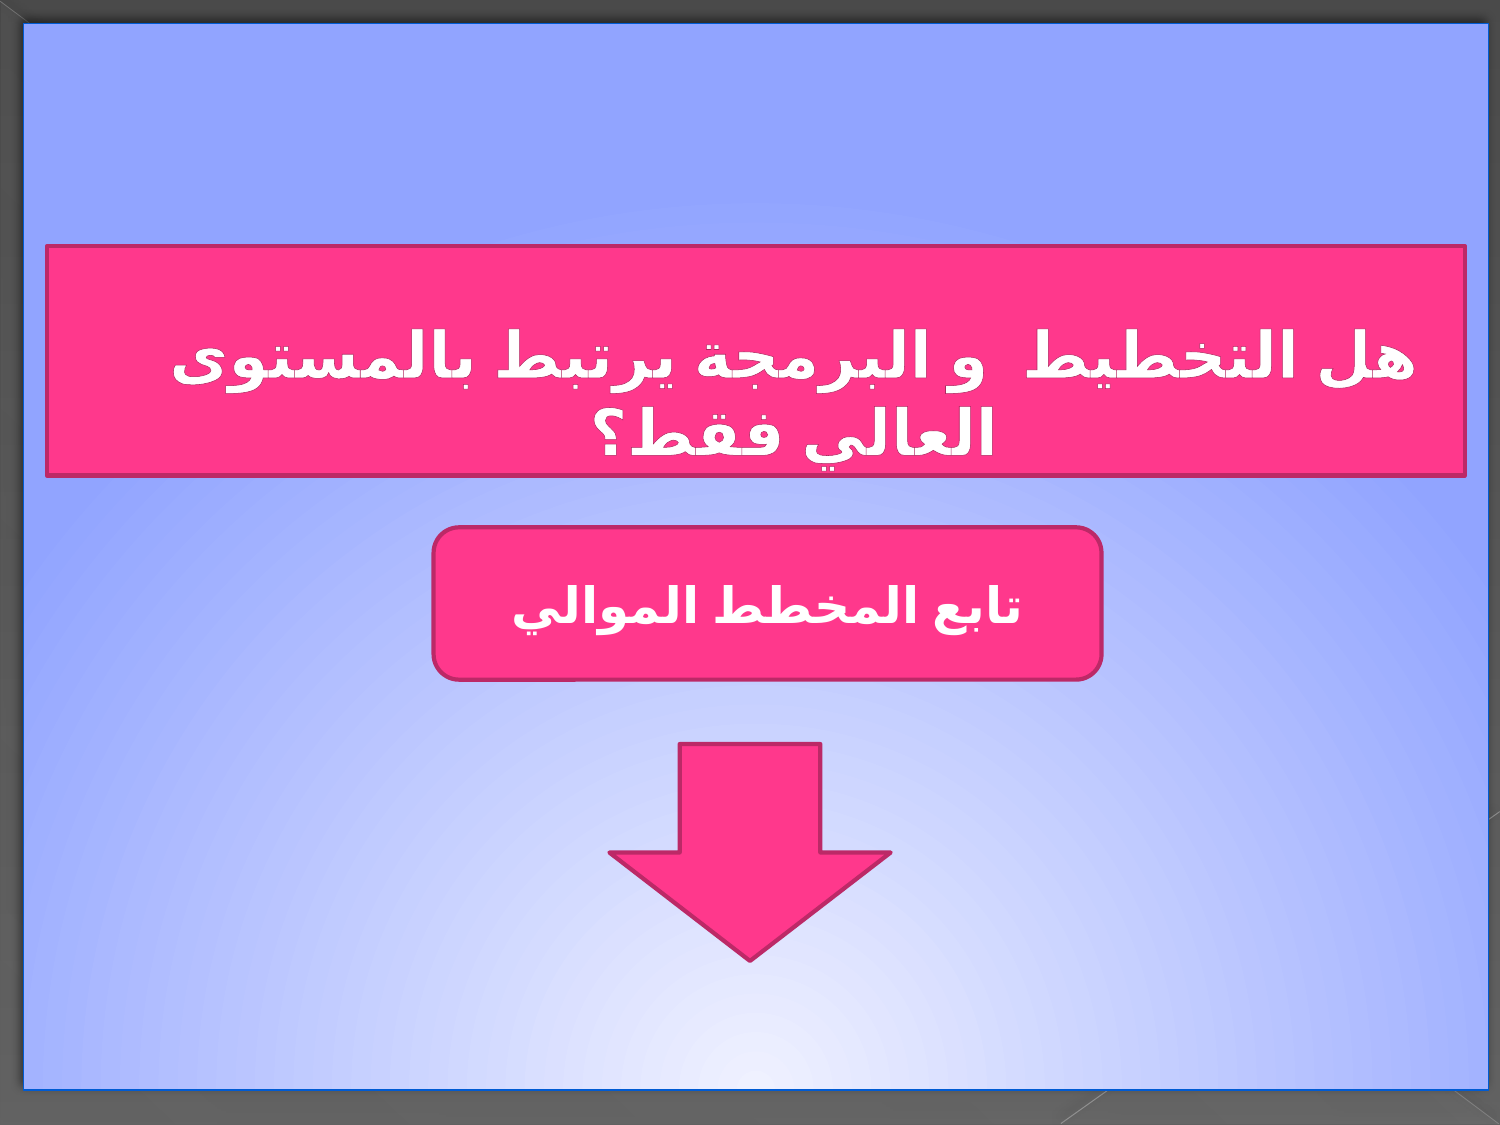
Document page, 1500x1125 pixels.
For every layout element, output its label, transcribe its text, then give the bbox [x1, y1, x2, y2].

text_box [607, 741, 893, 963]
title هل التخطيط و البرمجة يرتبط بالمستوى العالي فقط؟ [45, 244, 1467, 478]
text_box تابع المخطط الموالي [431, 525, 1104, 682]
text_box - [23, 23, 1489, 1091]
